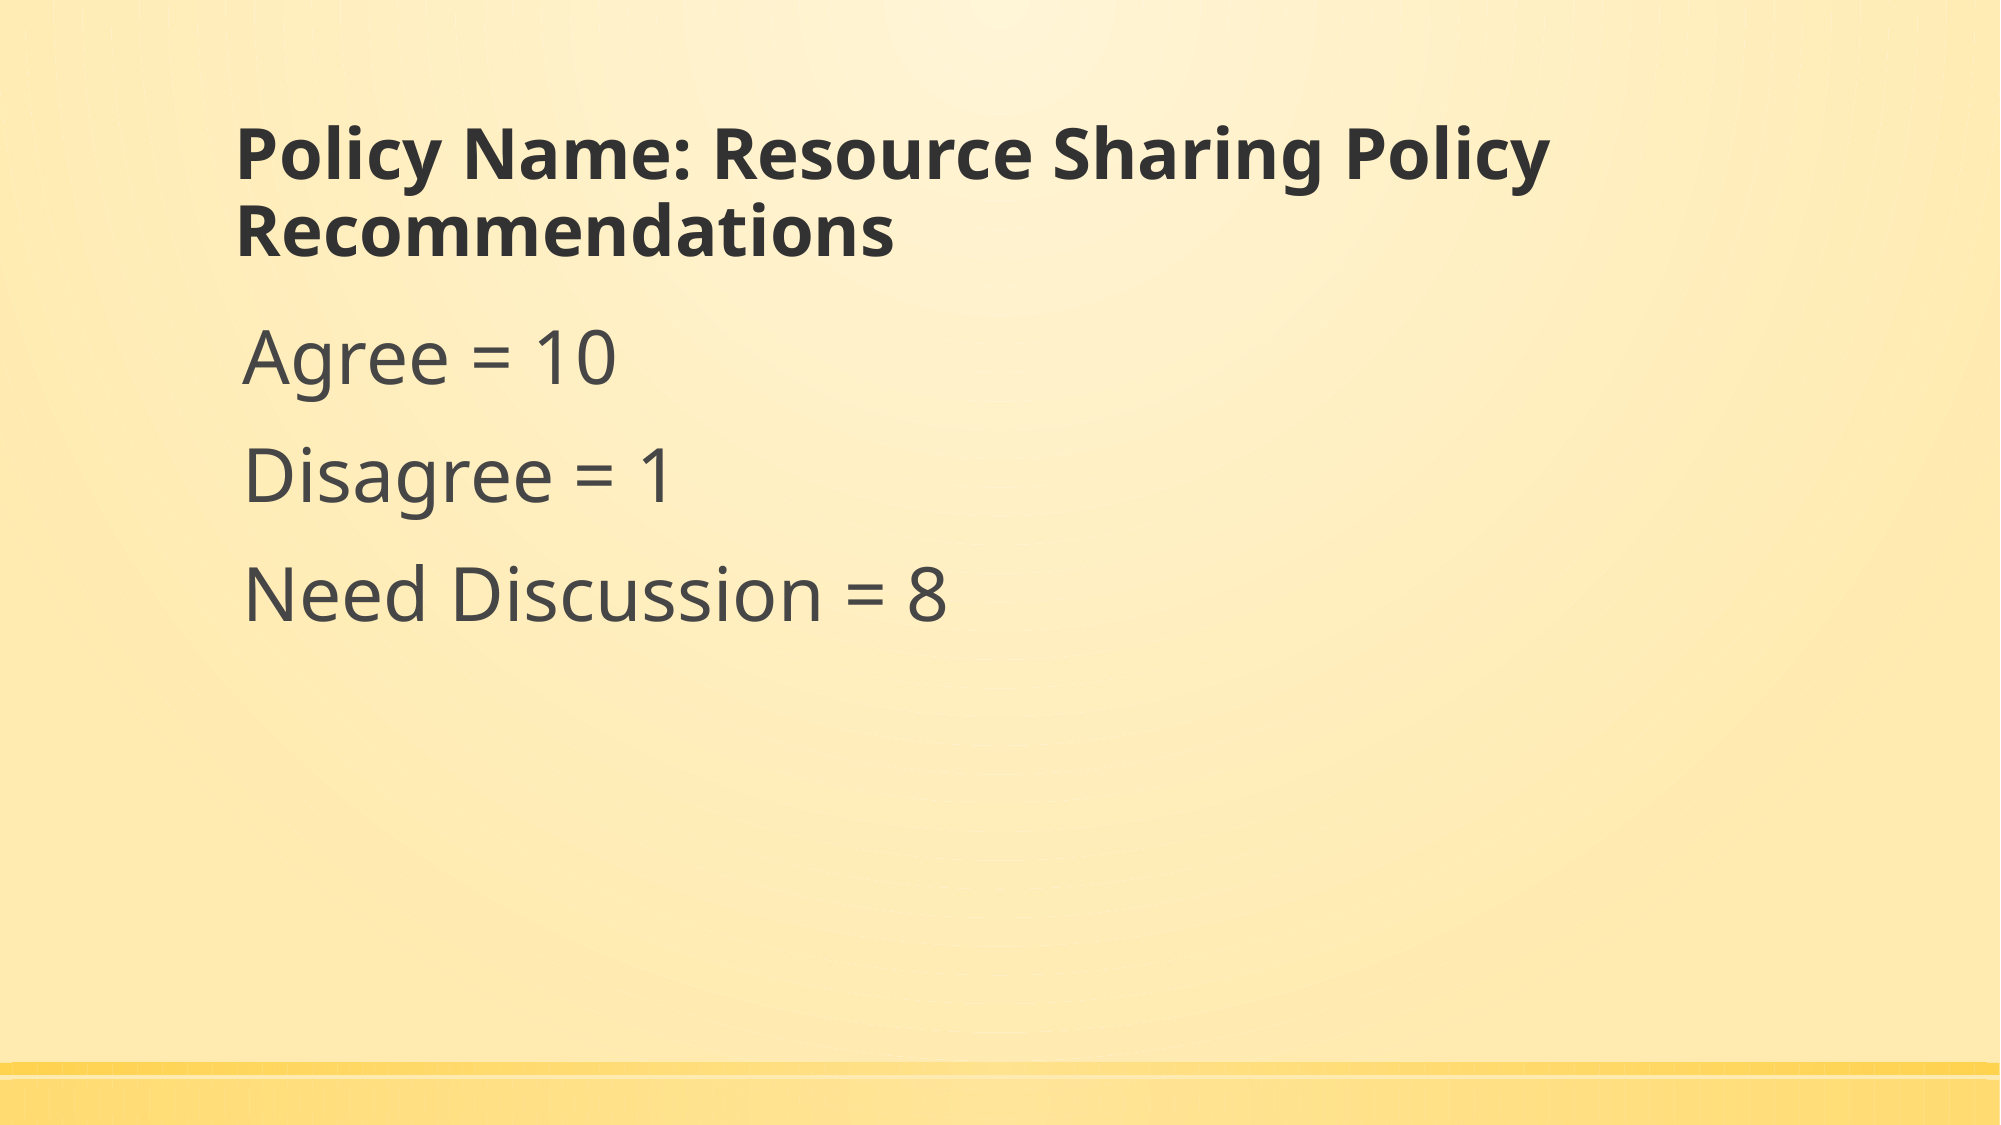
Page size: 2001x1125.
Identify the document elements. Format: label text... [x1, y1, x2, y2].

list Agree = 10 Disagree = 1 Need Discussion = 8 [219, 311, 1780, 990]
title Policy Name: Resource Sharing Policy Recommendations [219, 76, 1780, 279]
